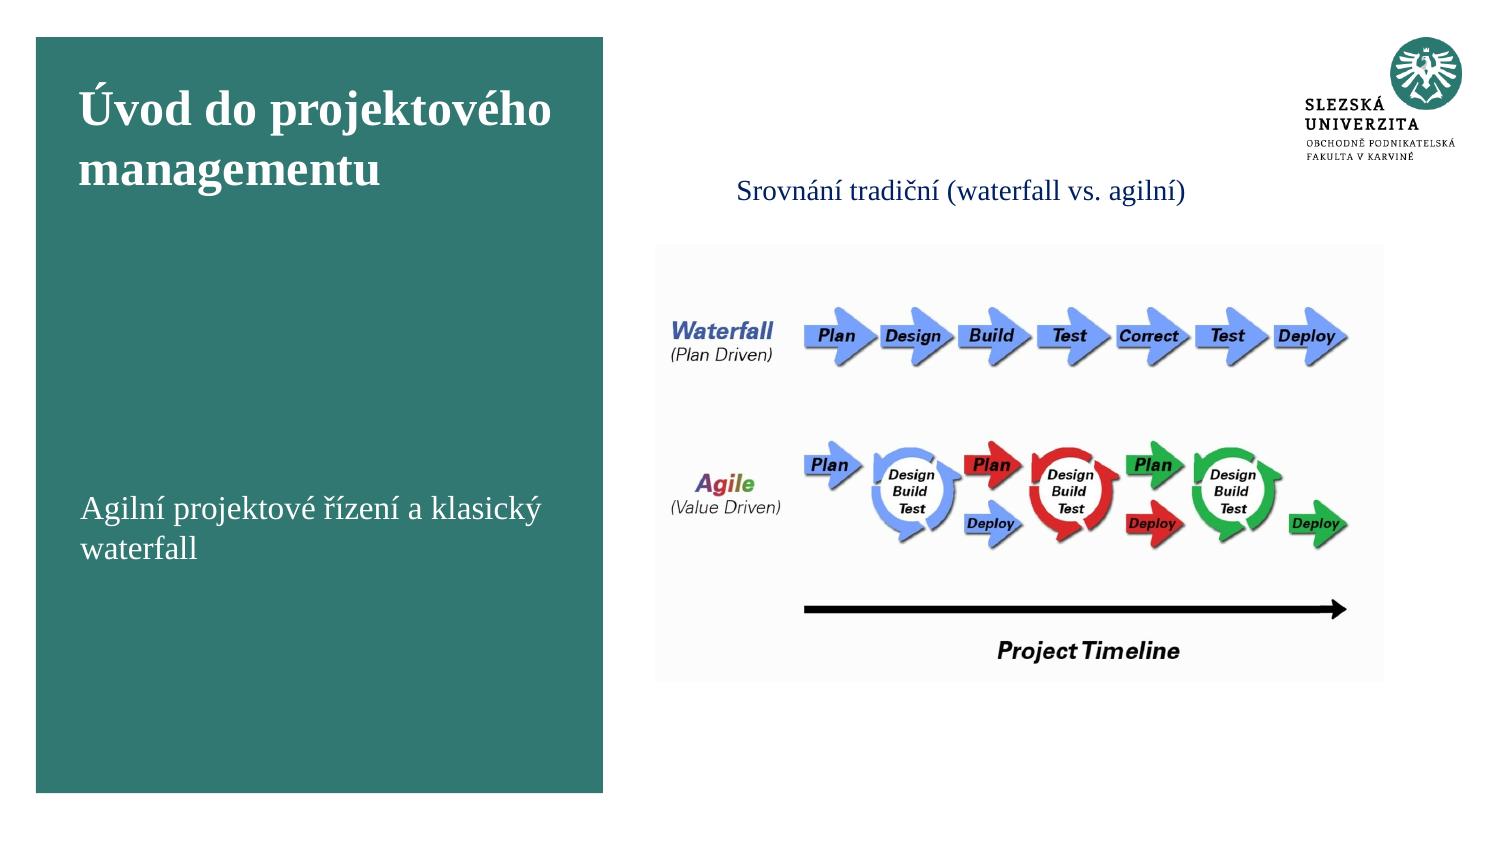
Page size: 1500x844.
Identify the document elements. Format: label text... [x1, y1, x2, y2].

text_box Úvod do projektového managementu [63, 67, 586, 340]
text_box [34, 35, 605, 795]
picture [1304, 36, 1463, 160]
picture [655, 244, 1384, 682]
text_box Srovnání tradiční (waterfall vs. agilní) [617, 41, 1306, 824]
text_box Agilní projektové řízení a klasický waterfall [64, 340, 561, 753]
